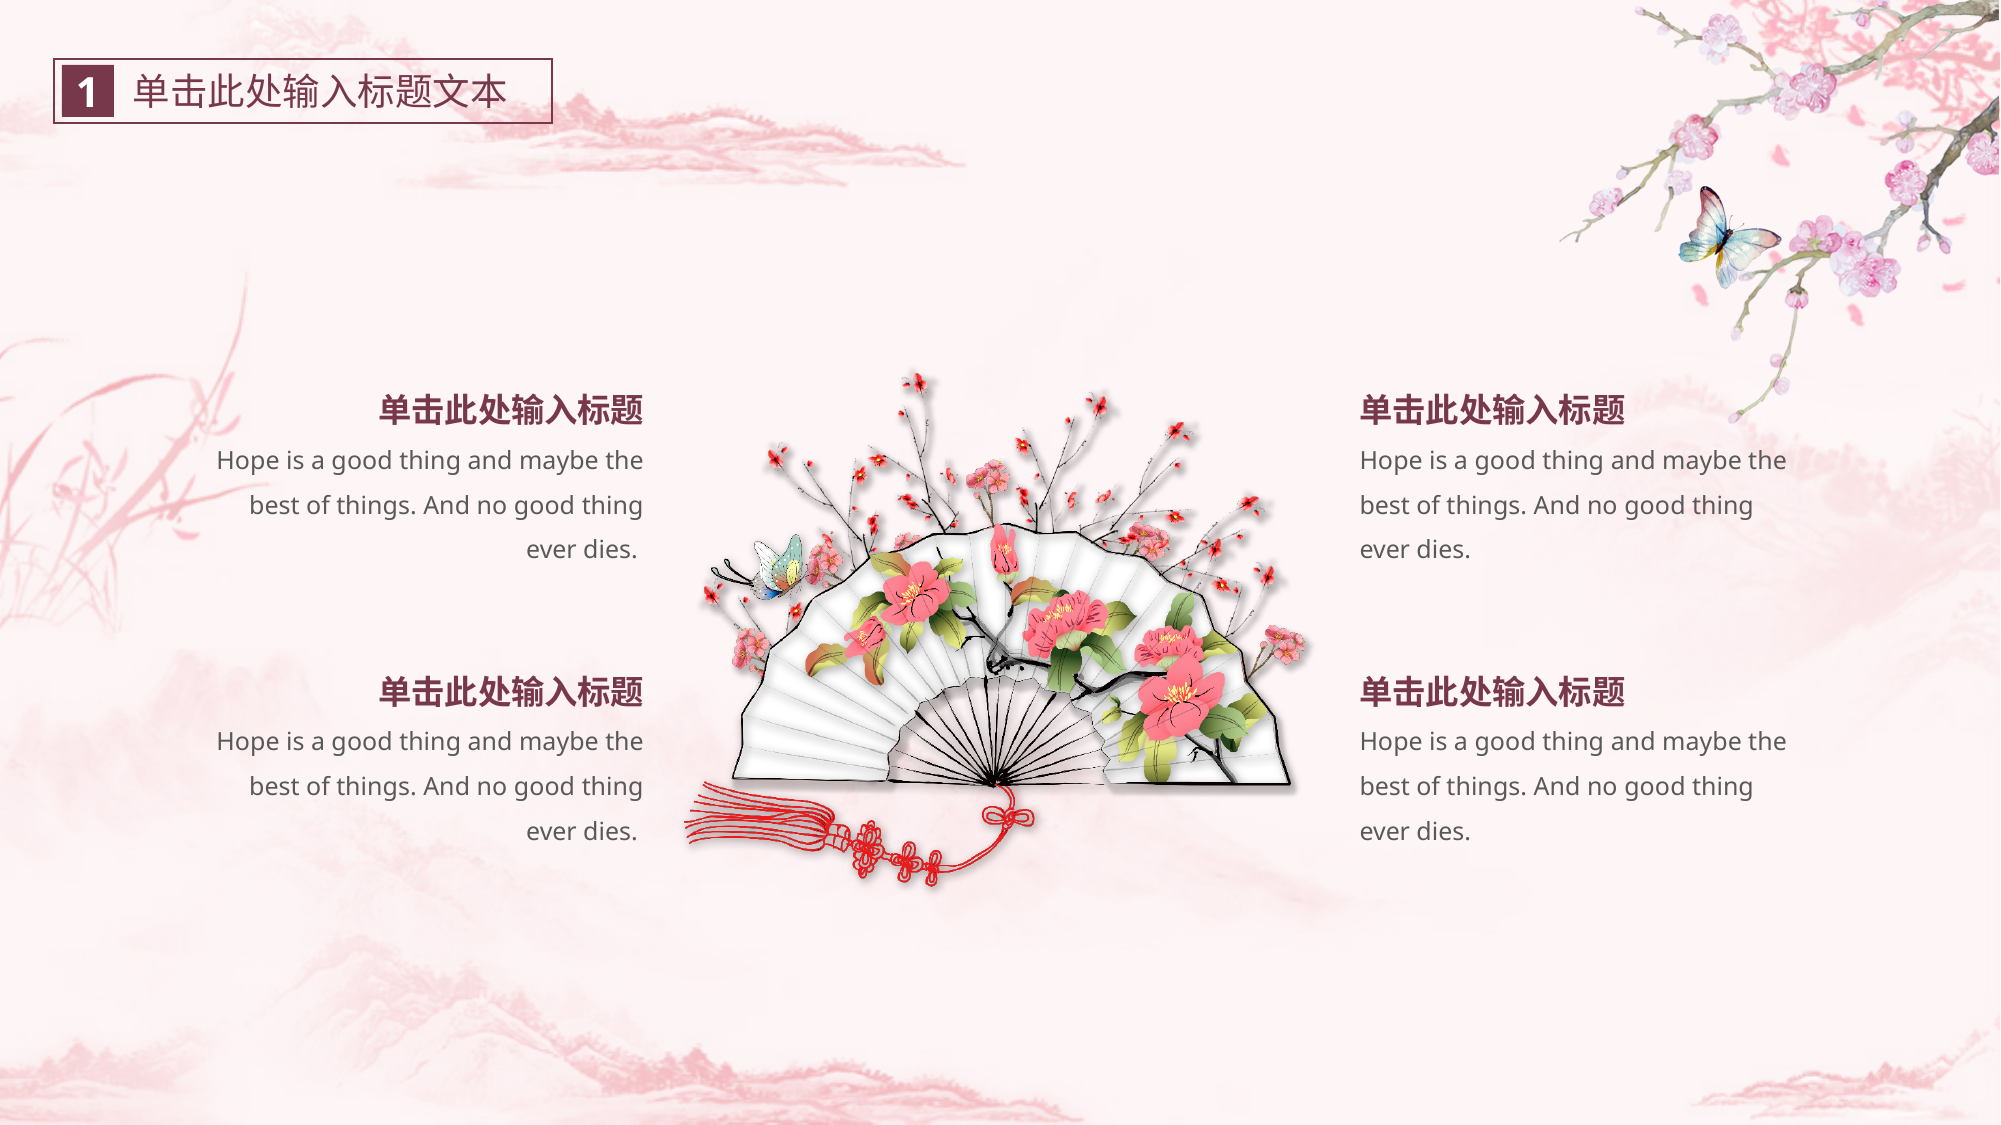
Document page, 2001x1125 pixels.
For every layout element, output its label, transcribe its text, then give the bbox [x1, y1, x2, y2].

text_box [53, 58, 57, 124]
text_box 单击此处输入标题 [1422, 663, 1654, 710]
text_box Hope is a good thing and maybe the best of things. And no good thing ever dies. [214, 429, 578, 565]
text_box 单击此处输入标题 [350, 663, 578, 710]
text_box Hope is a good thing and maybe the best of things. And no good thing ever dies. [1422, 710, 1790, 846]
text_box Hope is a good thing and maybe the best of things. And no good thing ever dies. [1422, 429, 1790, 565]
picture [0, 0, 2001, 1125]
text_box Hope is a good thing and maybe the best of things. And no good thing ever dies. [214, 710, 578, 846]
text_box 单击此处输入标题 [1422, 381, 1654, 429]
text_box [57, 58, 118, 125]
text_box 单击此处输入标题文本 [118, 60, 528, 121]
text_box 单击此处输入标题 [350, 381, 578, 429]
text_box [118, 58, 553, 124]
